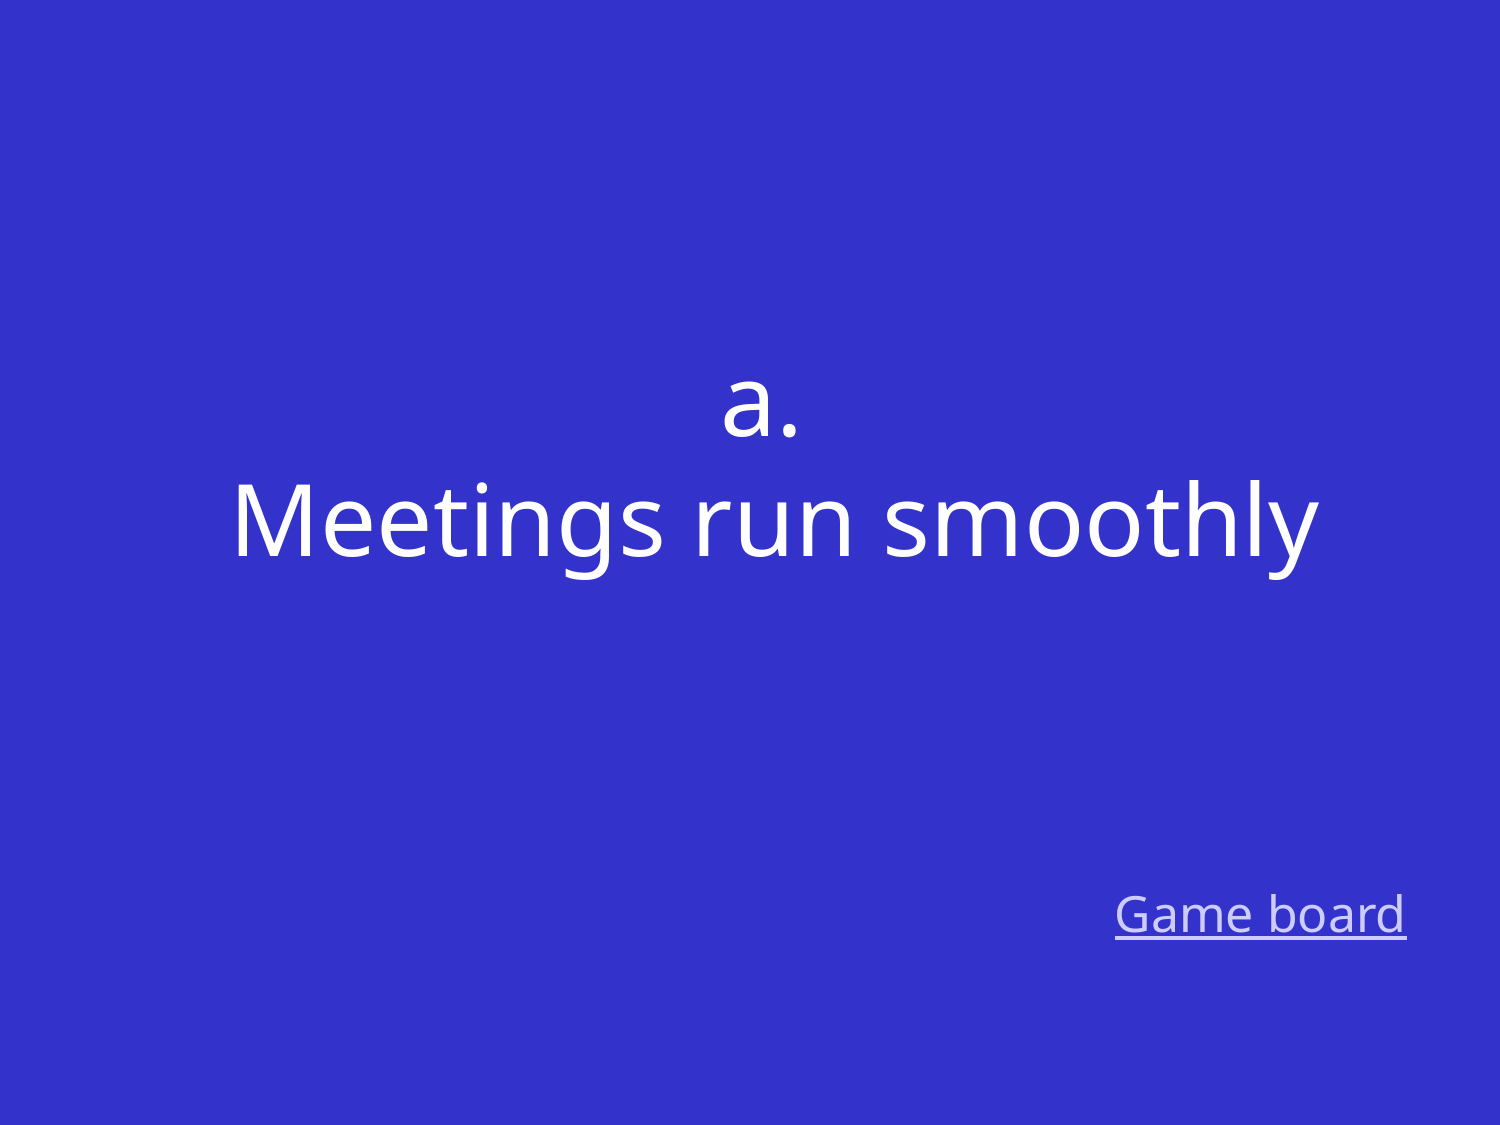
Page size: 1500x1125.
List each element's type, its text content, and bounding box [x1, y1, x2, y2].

title a. Meetings run smoothly [137, 362, 1413, 550]
text_box Game board [1100, 874, 1500, 958]
